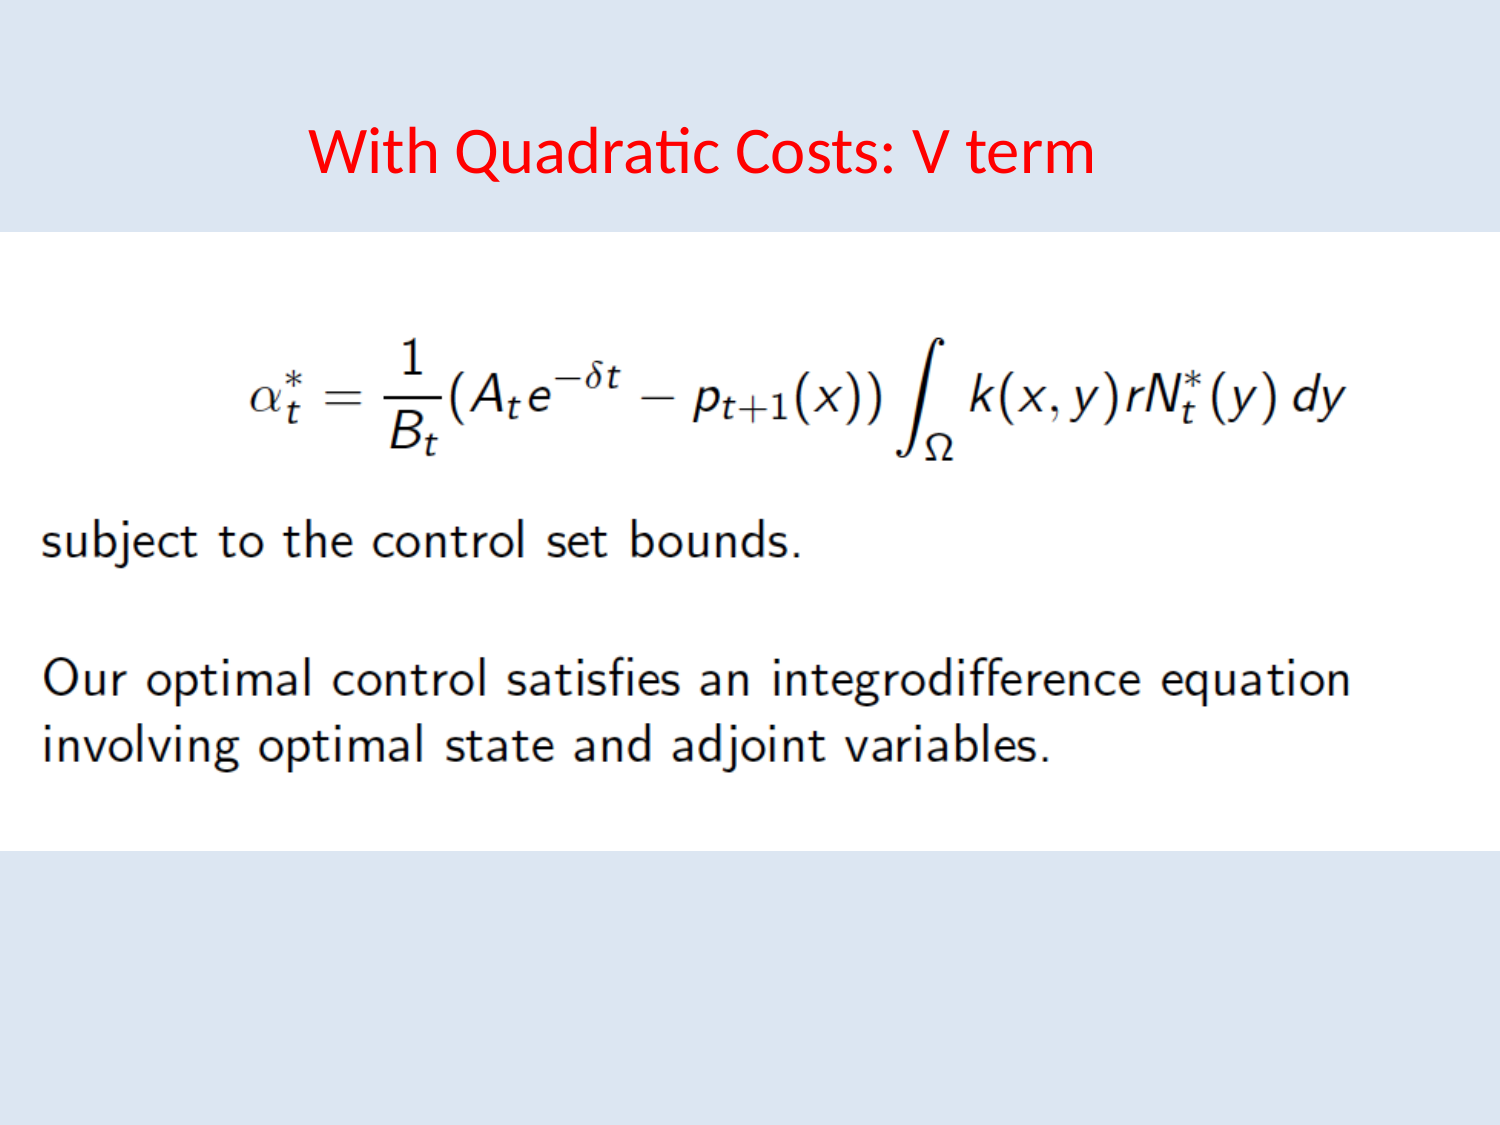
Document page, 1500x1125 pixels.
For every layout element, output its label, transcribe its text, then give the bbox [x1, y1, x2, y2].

text_box With Quadratic Costs: V term [293, 99, 1112, 195]
picture [0, 232, 1500, 852]
